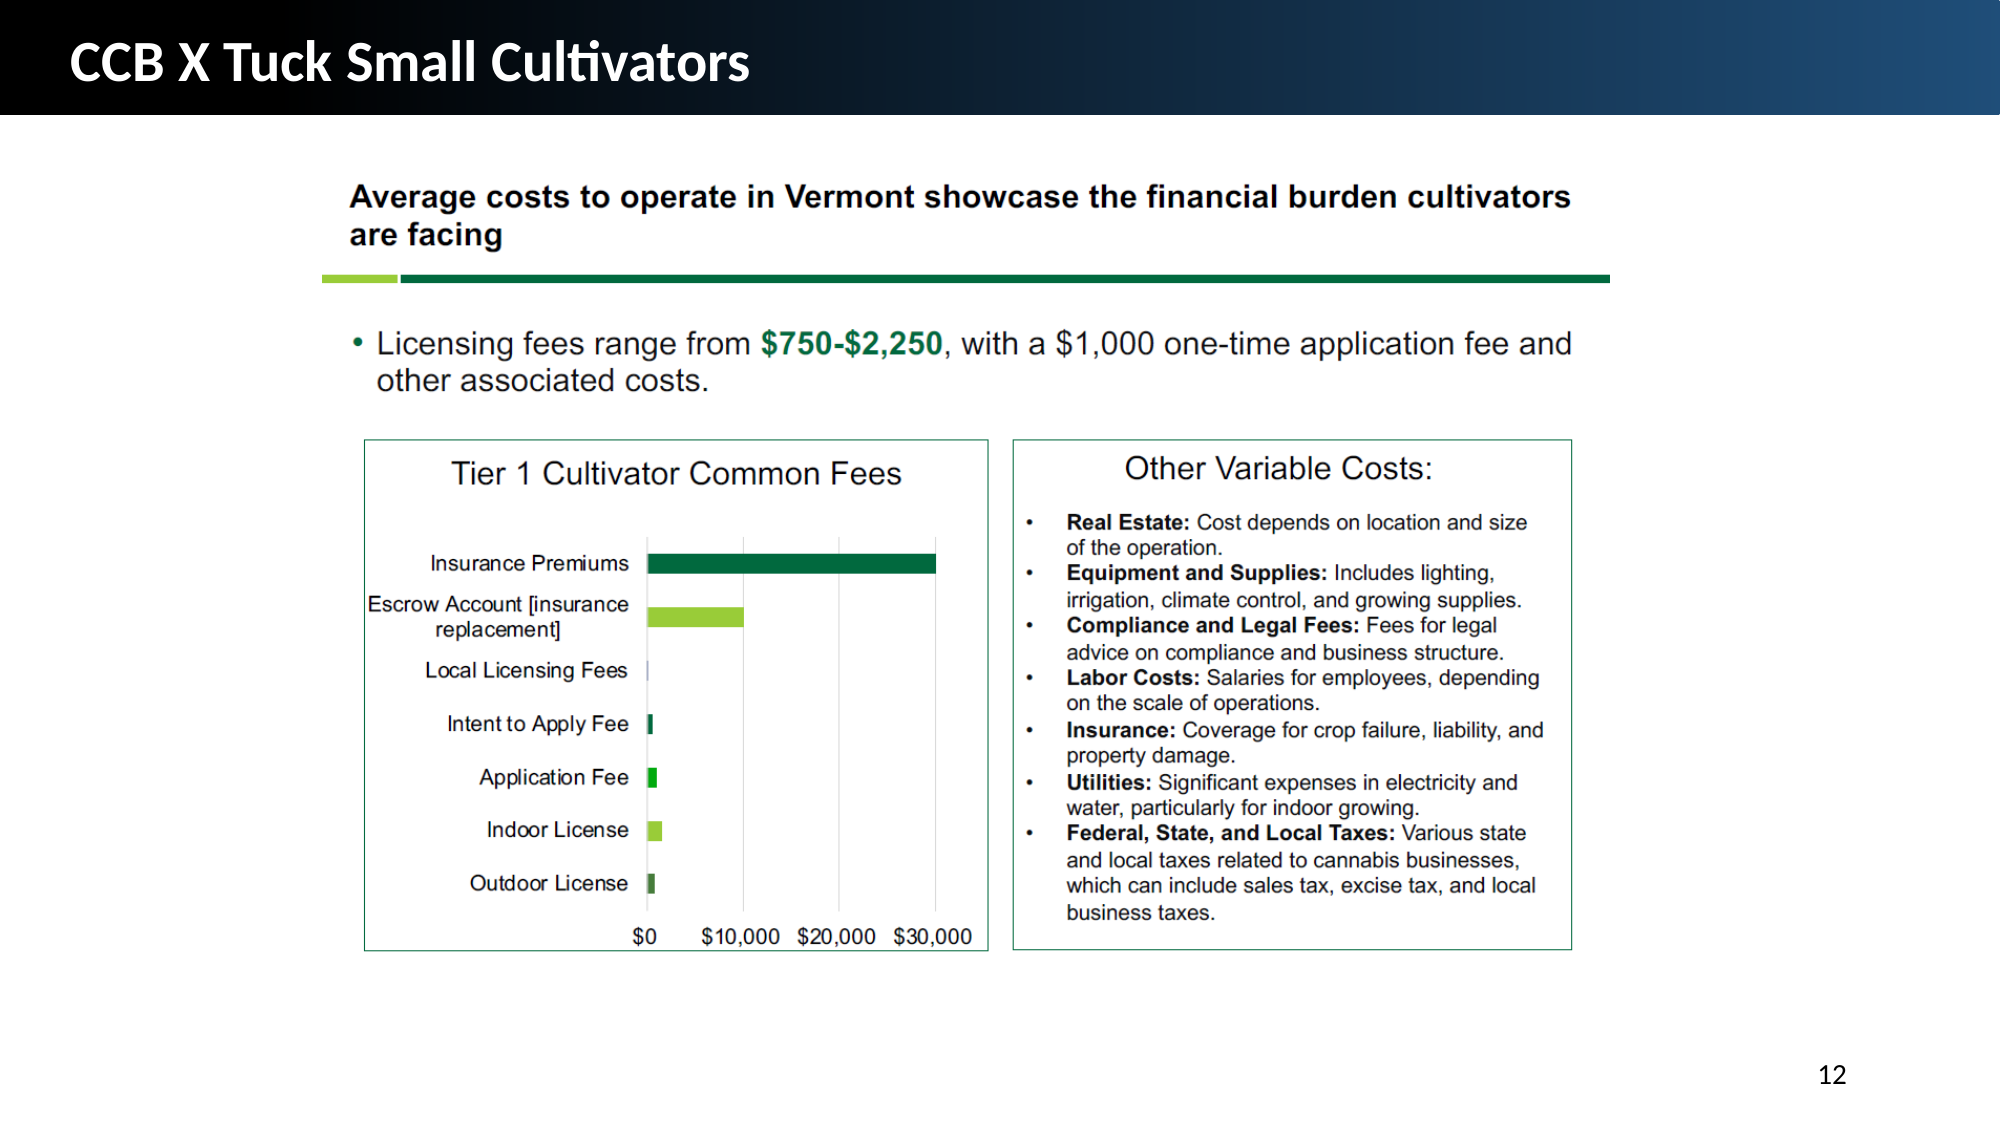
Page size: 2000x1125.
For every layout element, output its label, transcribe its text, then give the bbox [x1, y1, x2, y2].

text_box CCB X Tuck Small Cultivators [55, 16, 1909, 101]
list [322, 152, 1610, 1030]
text_box [0, 0, 2000, 116]
slide_number 12 [1412, 1042, 1862, 1103]
